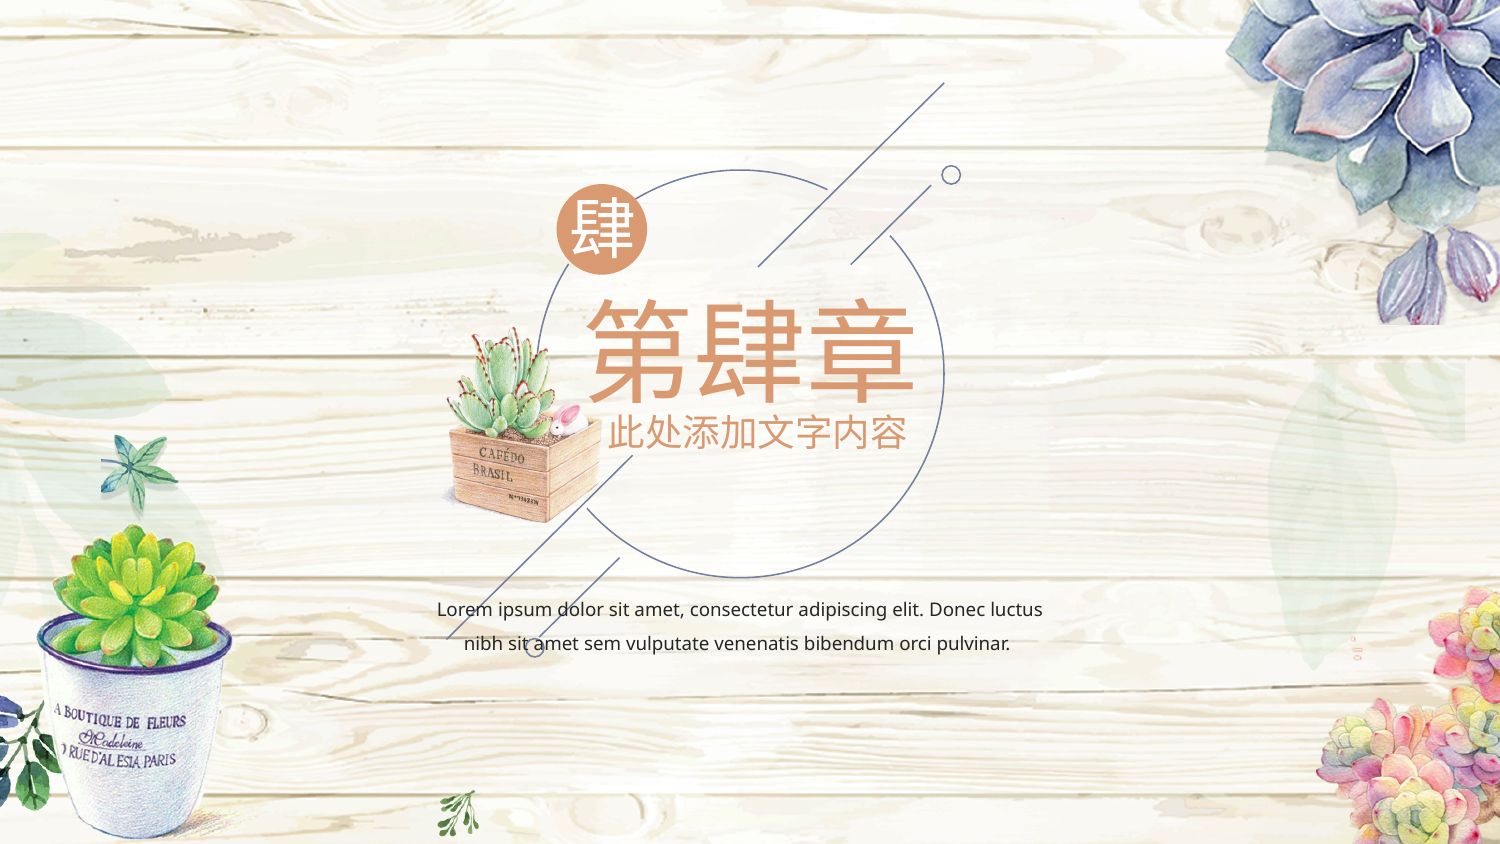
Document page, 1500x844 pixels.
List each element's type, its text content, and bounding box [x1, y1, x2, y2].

text_box [945, 164, 962, 186]
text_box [536, 170, 945, 578]
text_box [446, 455, 633, 640]
text_box Lorem ipsum dolor sit amet, consectetur adipiscing elit. Donec luctus nibh sit amet sem vulputate venenatis bibendum orci pulvinar. [422, 579, 1057, 662]
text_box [539, 557, 620, 638]
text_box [757, 82, 945, 268]
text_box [850, 185, 931, 265]
picture [0, 0, 1500, 844]
